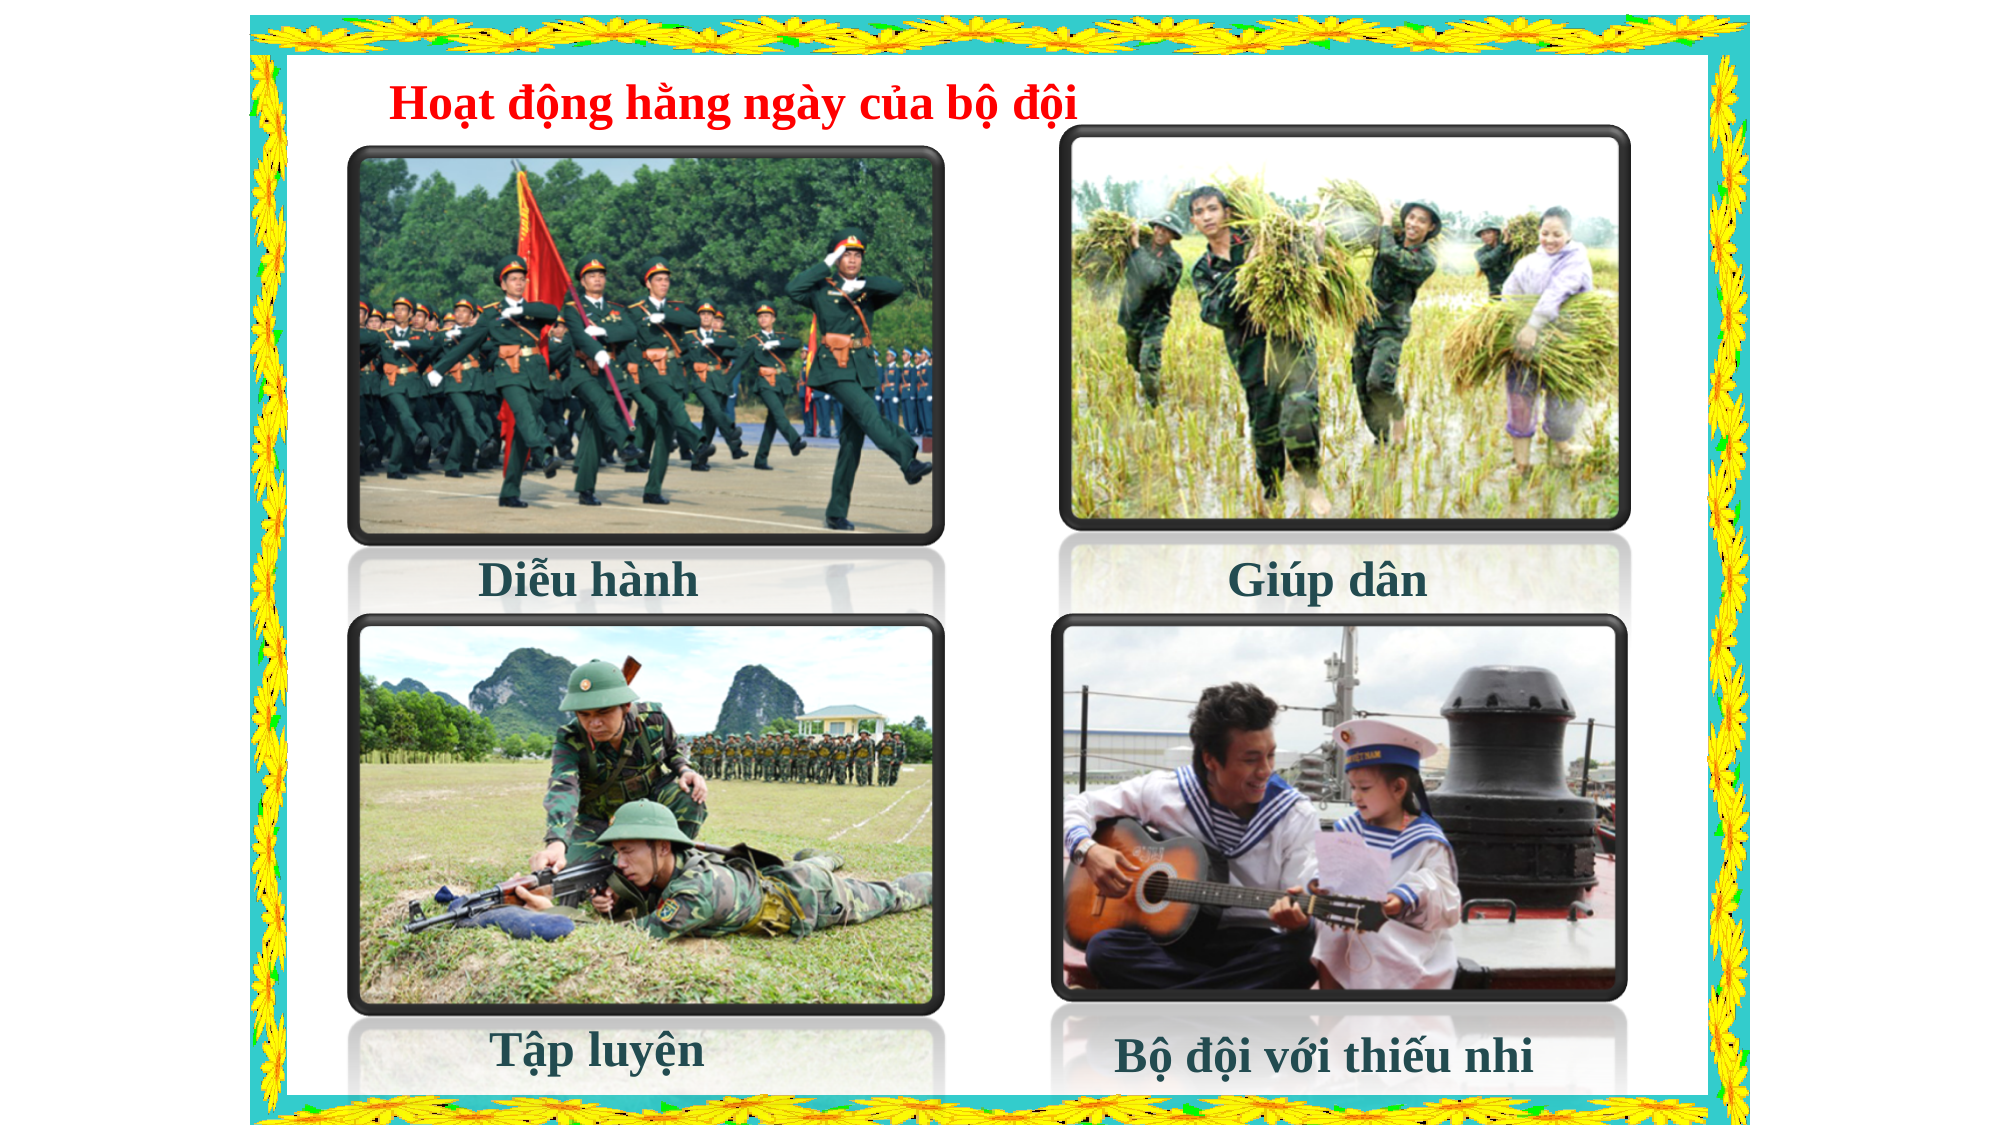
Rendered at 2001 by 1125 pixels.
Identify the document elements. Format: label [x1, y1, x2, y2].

picture [1046, 122, 1635, 1125]
picture [343, 144, 949, 1125]
text_box [249, 14, 1750, 1125]
